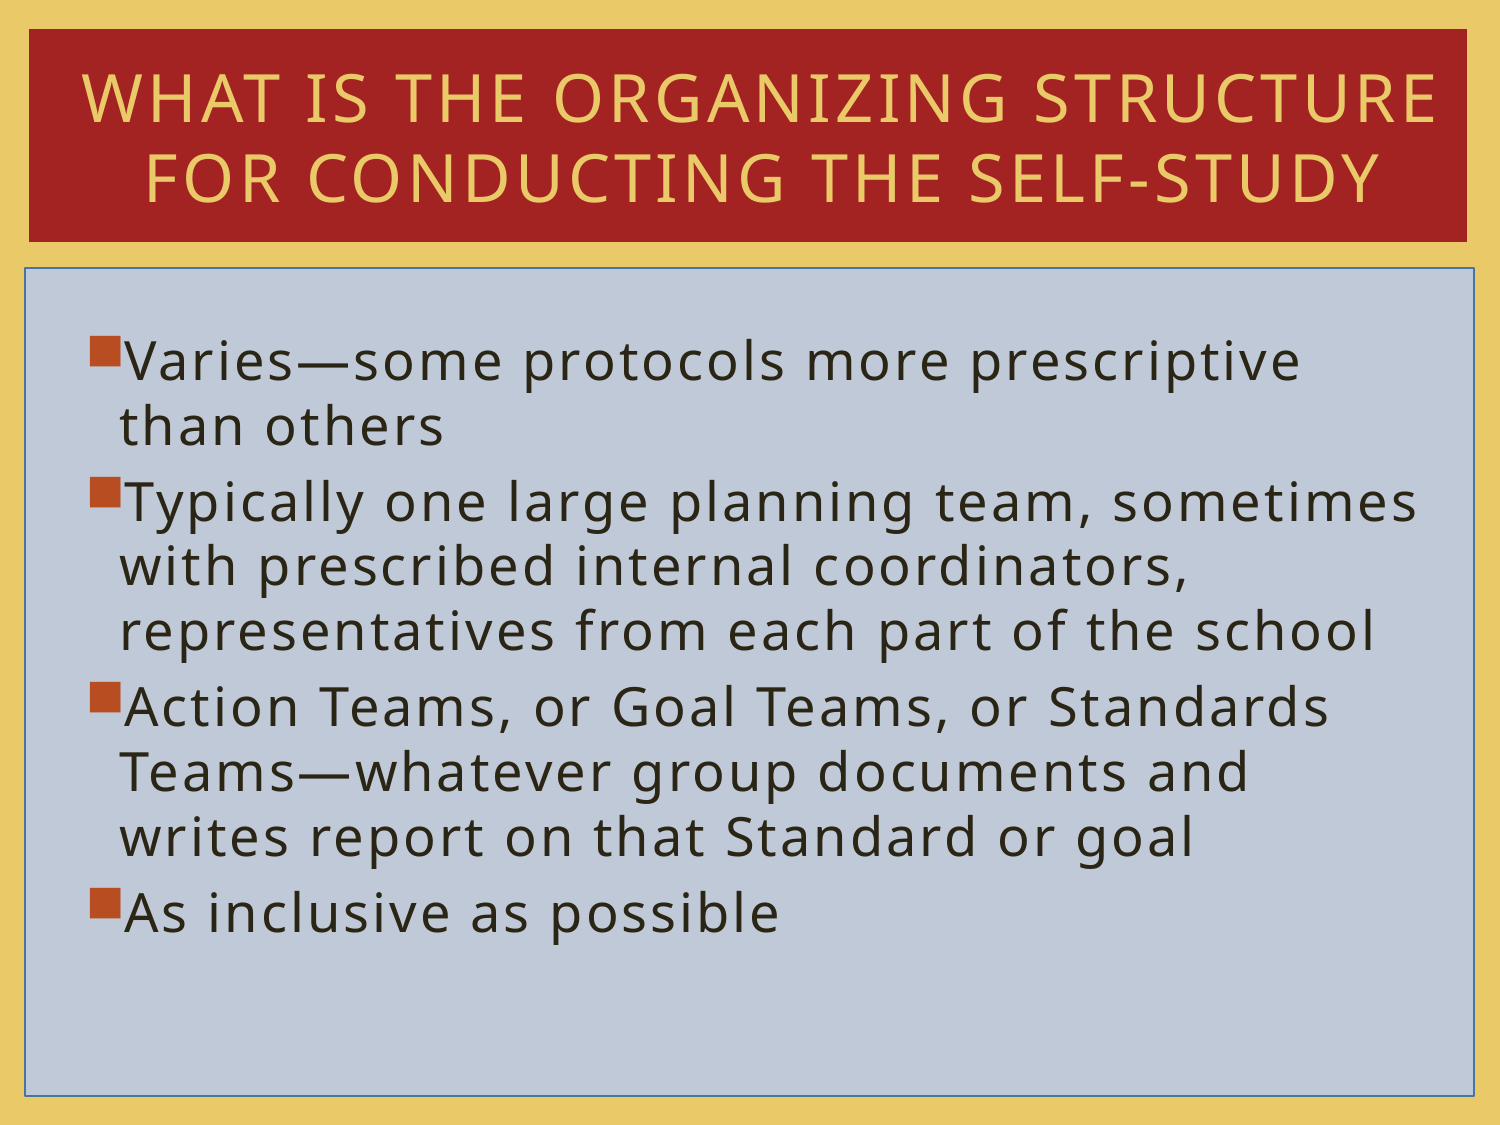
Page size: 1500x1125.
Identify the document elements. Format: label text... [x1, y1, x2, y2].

title What is the organizing structure for conducting the self-study [62, 39, 1463, 232]
list Varies—some protocols more prescriptive than others Typically one large planning team, sometimes with prescribed internal coordinators, representatives from each part of the school Action Teams, or Goal Teams, or Standards Teams—whatever group documents and writes report on that Standard or goal As inclusive as possible [62, 318, 1442, 1005]
